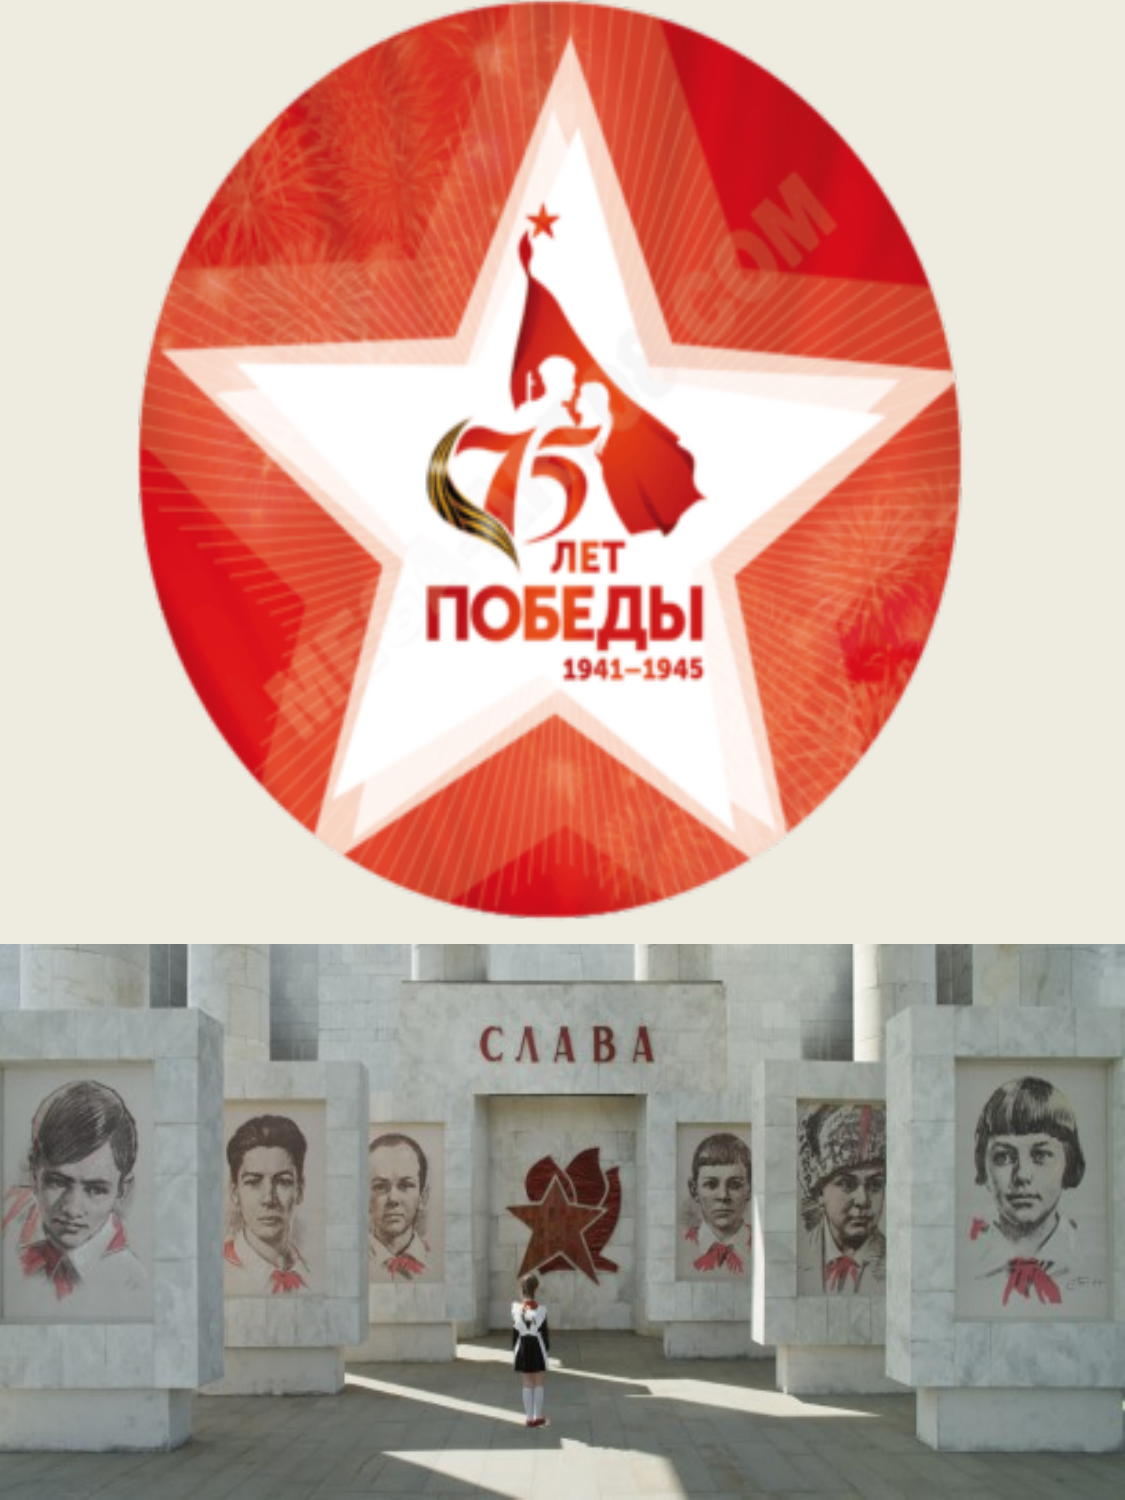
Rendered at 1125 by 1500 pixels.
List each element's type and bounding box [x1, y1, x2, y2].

picture [136, 0, 965, 922]
picture [0, 944, 1125, 1500]
